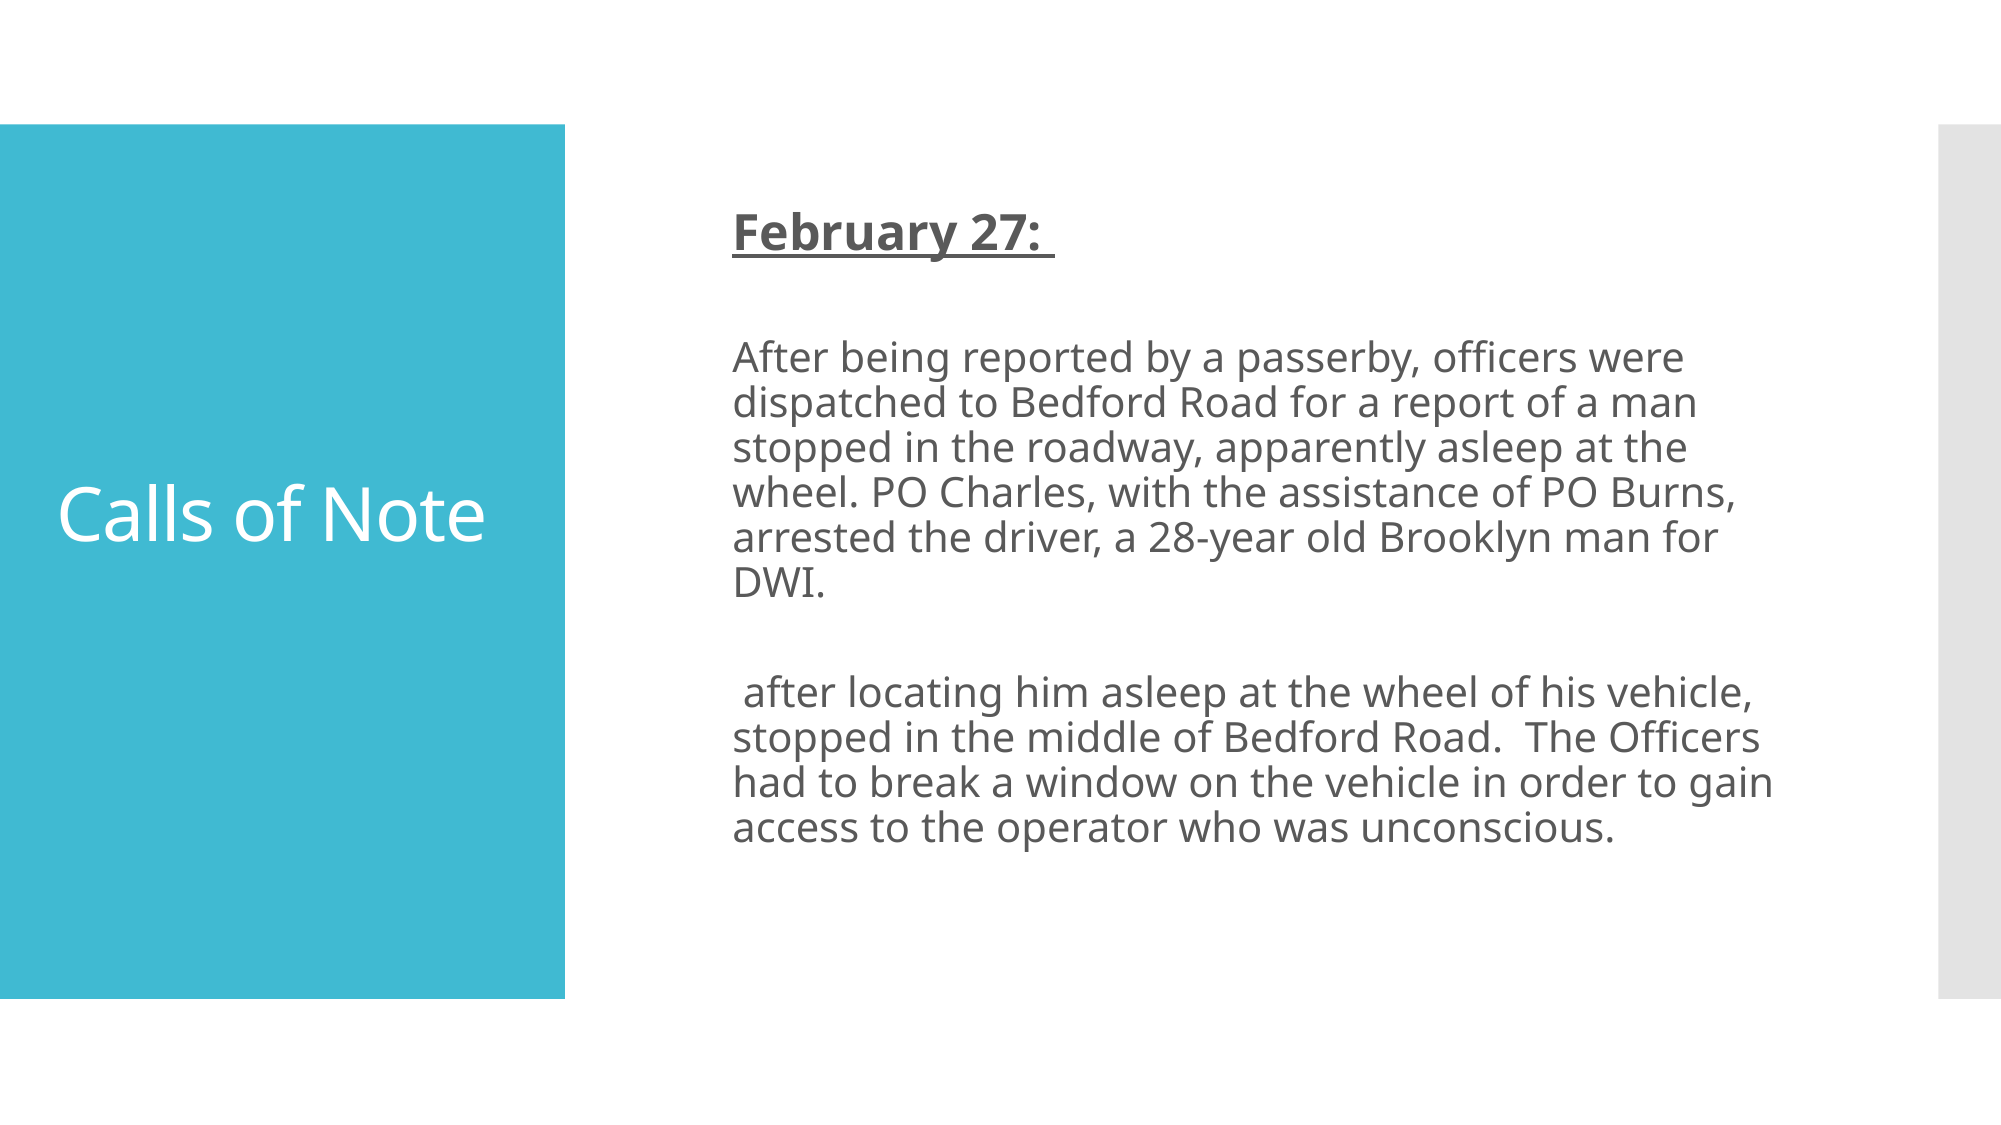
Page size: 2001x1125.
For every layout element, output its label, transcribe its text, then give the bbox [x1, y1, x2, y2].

list February 27: After being reported by a passerby, officers were dispatched to Bedford Road for a report of a man stopped in the roadway, apparently asleep at the wheel. PO Charles, with the assistance of PO Burns, arrested the driver, a 28-year old Brooklyn man for DWI. after locating him asleep at the wheel of his vehicle, stopped in the middle of Bedford Road. The Officers had to break a window on the vehicle in order to gain access to the operator who was unconscious. [634, 141, 1835, 982]
title Calls of Note [41, 184, 525, 940]
